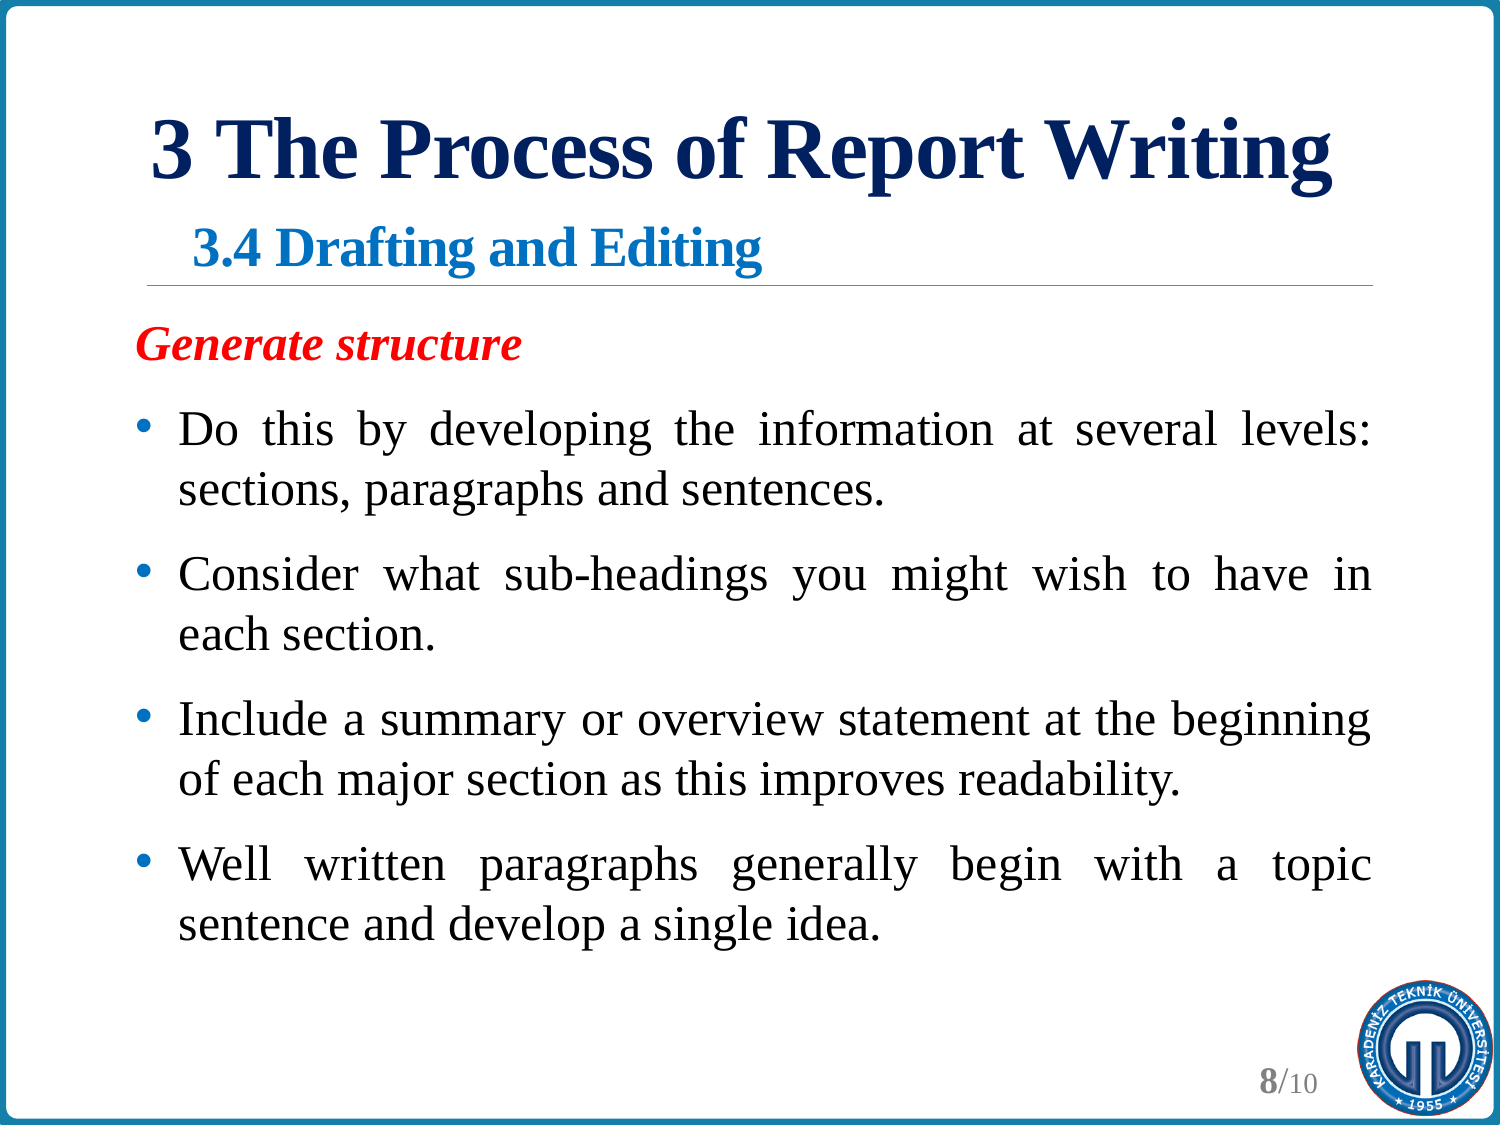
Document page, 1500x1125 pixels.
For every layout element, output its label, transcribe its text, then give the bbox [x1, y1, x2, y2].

list Generate structure Do this by developing the information at several levels: sections, paragraphs and sentences. Consider what sub-headings you might wish to have in each section. Include a summary or overview statement at the beginning of each major section as this improves readability. Well written paragraphs generally begin with a topic sentence and develop a single idea. [135, 302, 1373, 963]
slide_number 8/10 [1171, 1048, 1334, 1109]
picture [1357, 980, 1493, 1116]
title 3 The Process of Report Writing 3.4 Drafting and Editing [135, 47, 1373, 285]
